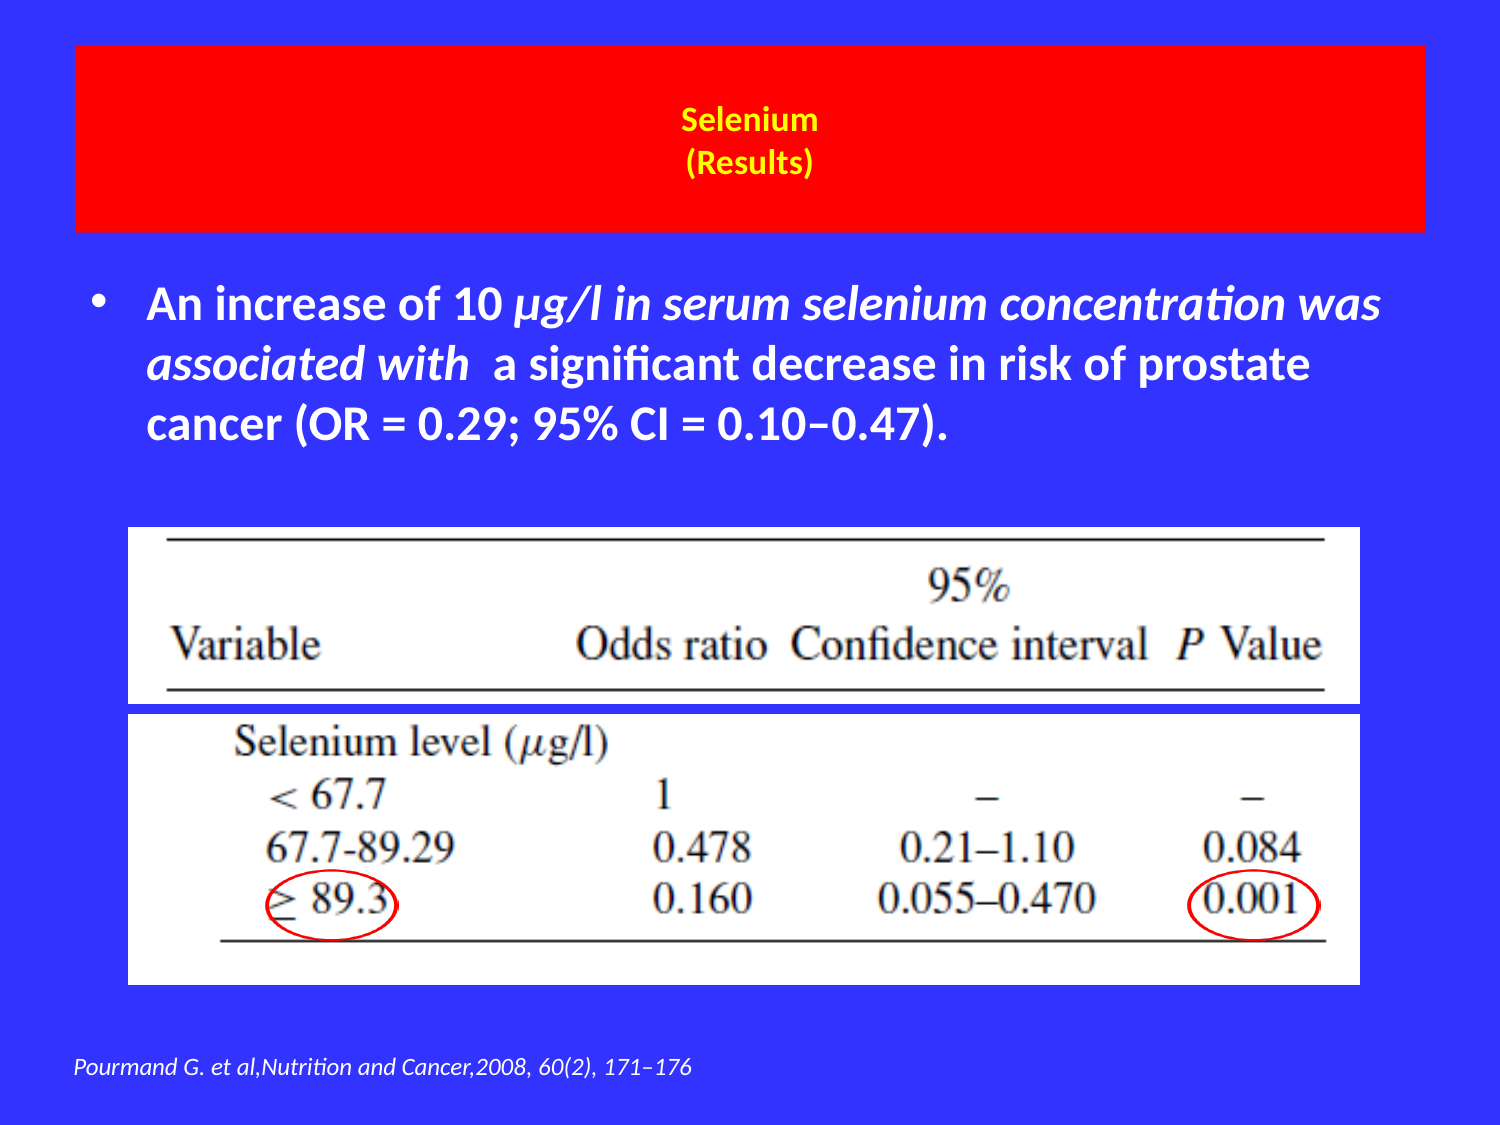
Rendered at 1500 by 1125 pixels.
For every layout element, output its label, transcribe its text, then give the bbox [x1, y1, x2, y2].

list An increase of 10 μg/l in serum selenium concentration was associated with a significant decrease in risk of prostate cancer (OR = 0.29; 95% CI = 0.10–0.47). [75, 262, 1425, 1005]
picture [128, 714, 1360, 985]
text_box Pourmand G. et al,Nutrition and Cancer,2008, 60(2), 171–176 [58, 1042, 856, 1088]
title Selenium (Results) [75, 45, 1425, 233]
picture [128, 527, 1360, 704]
